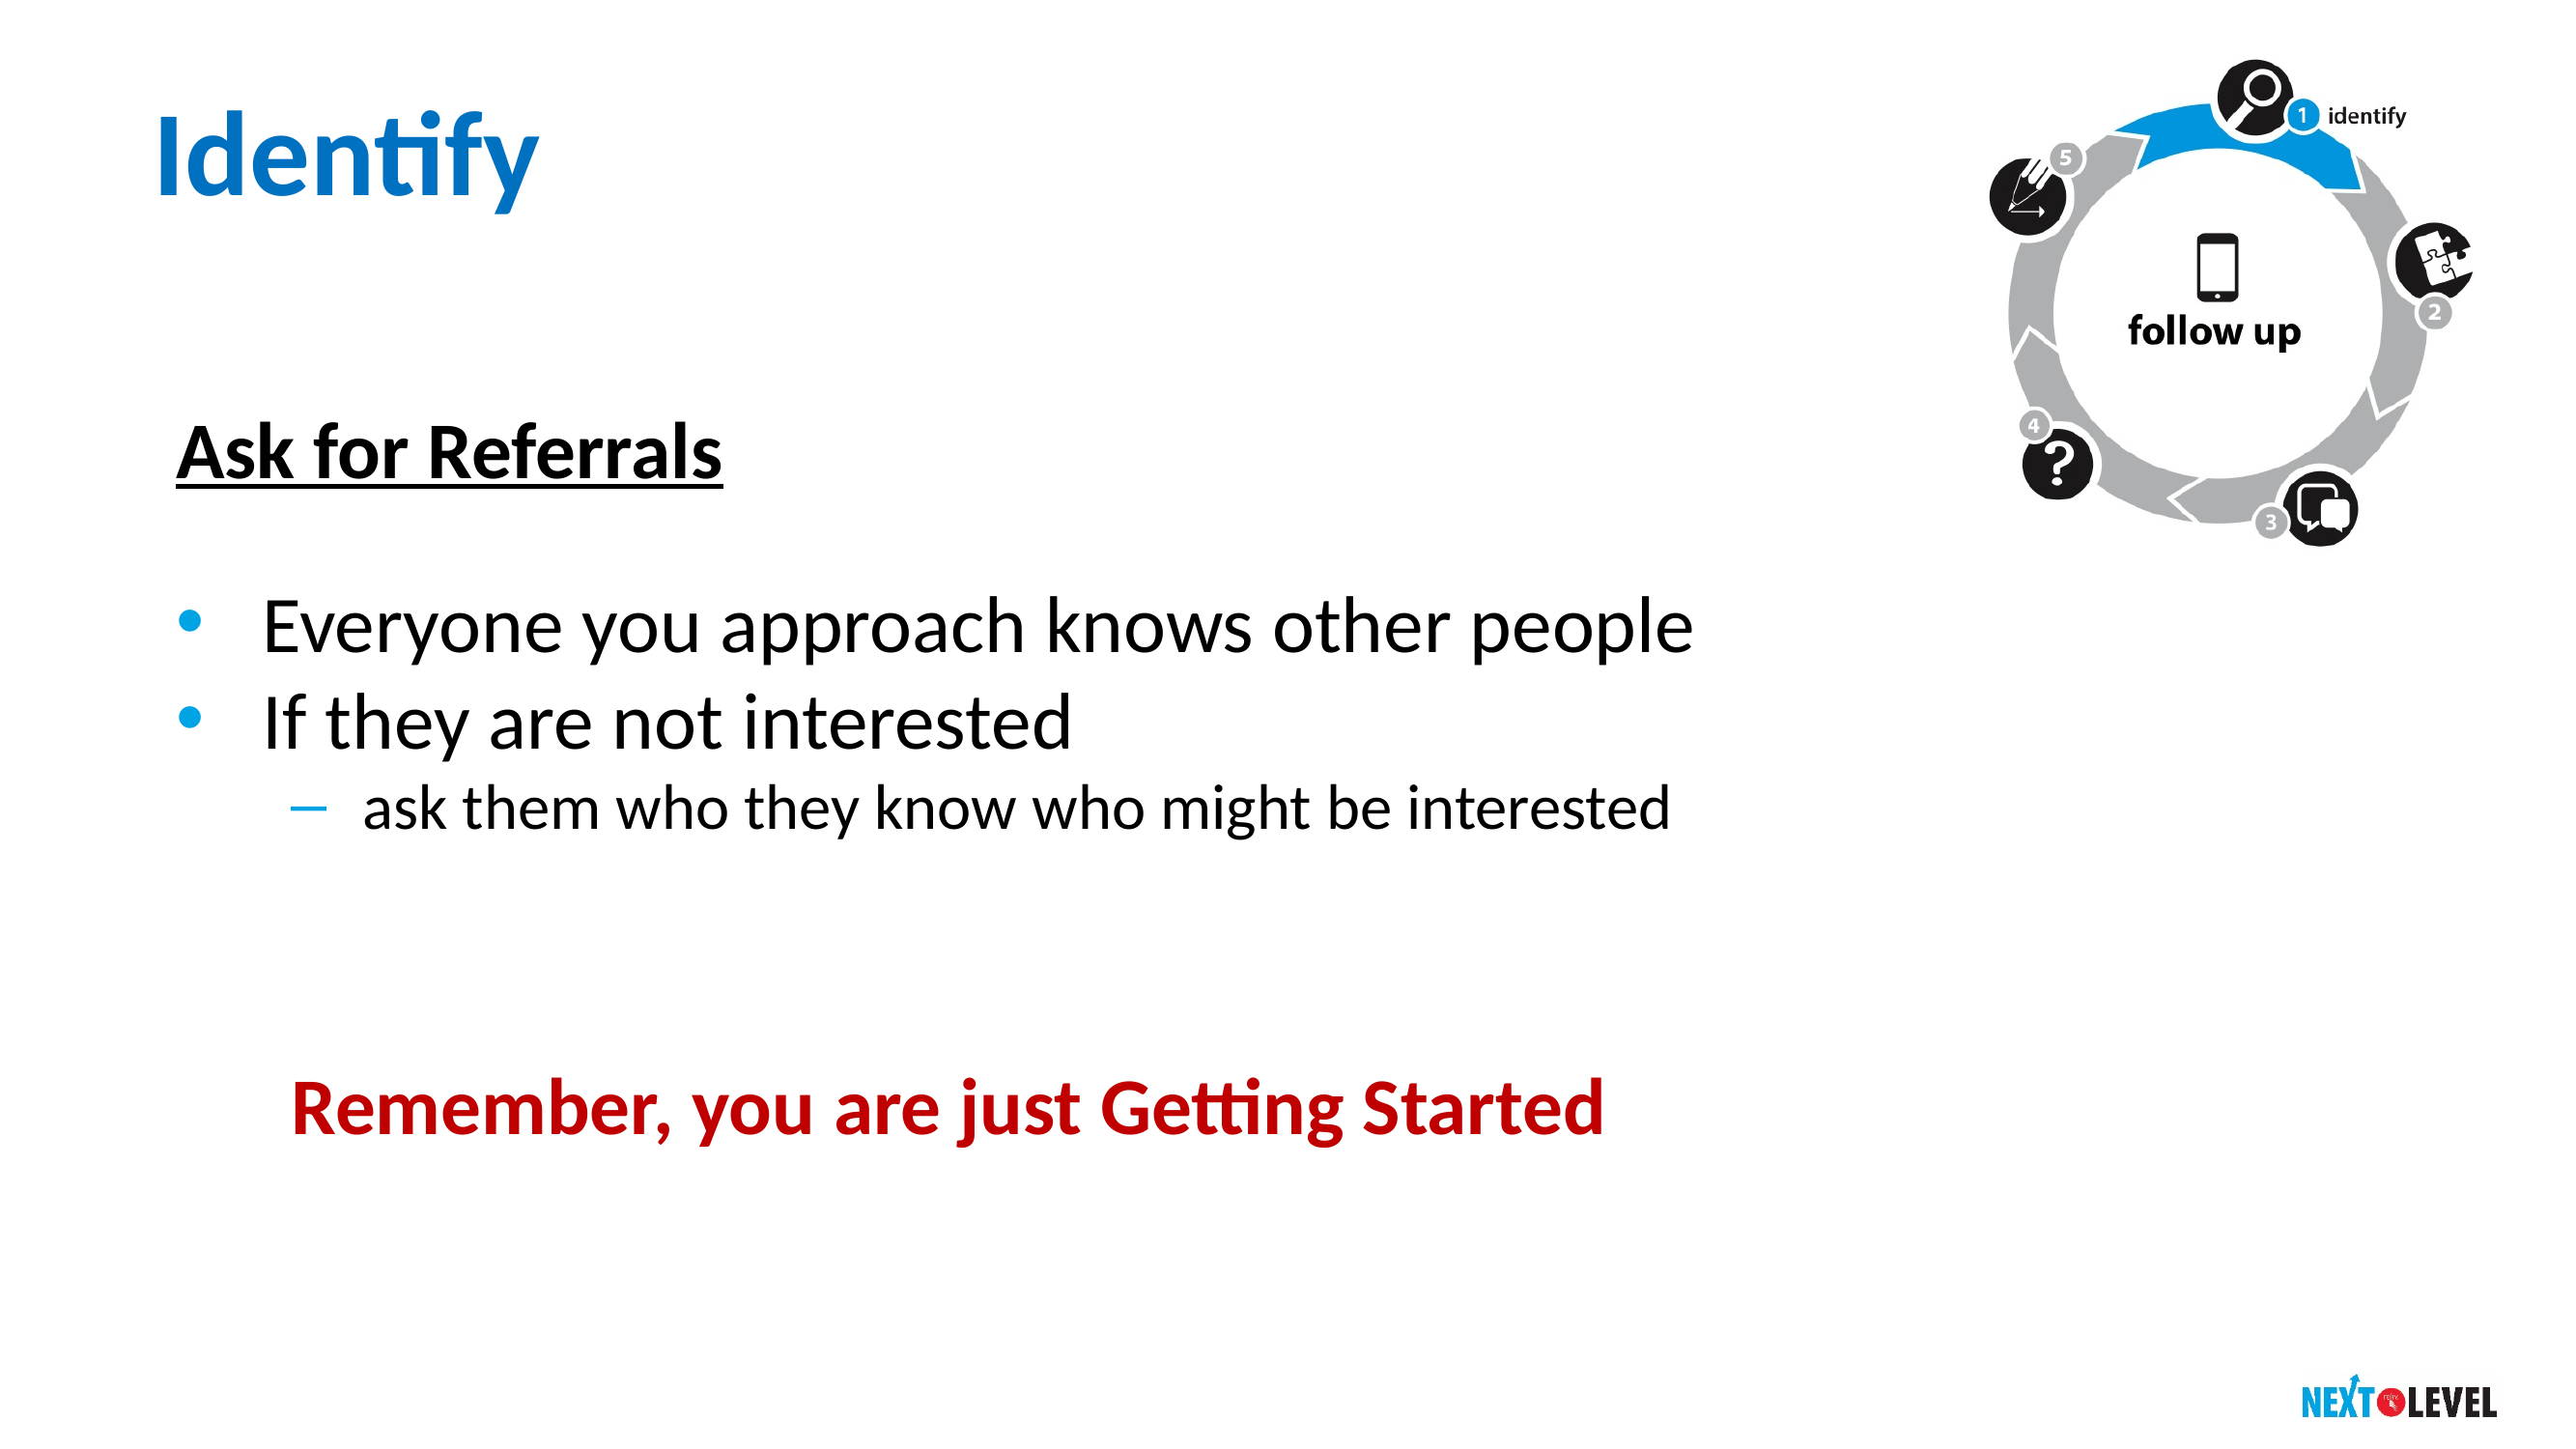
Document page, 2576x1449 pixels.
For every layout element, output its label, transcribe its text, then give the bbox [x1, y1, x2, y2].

picture [2309, 1388, 2315, 1402]
list Ask for Referrals Everyone you approach knows other people If they are not interested ask them who they know who might be interested Remember, you are just Getting Started [153, 290, 2448, 1388]
picture [2331, 1388, 2343, 1413]
text_box Identify [153, 74, 1100, 221]
picture [1860, 36, 2576, 592]
picture [2302, 1373, 2498, 1418]
